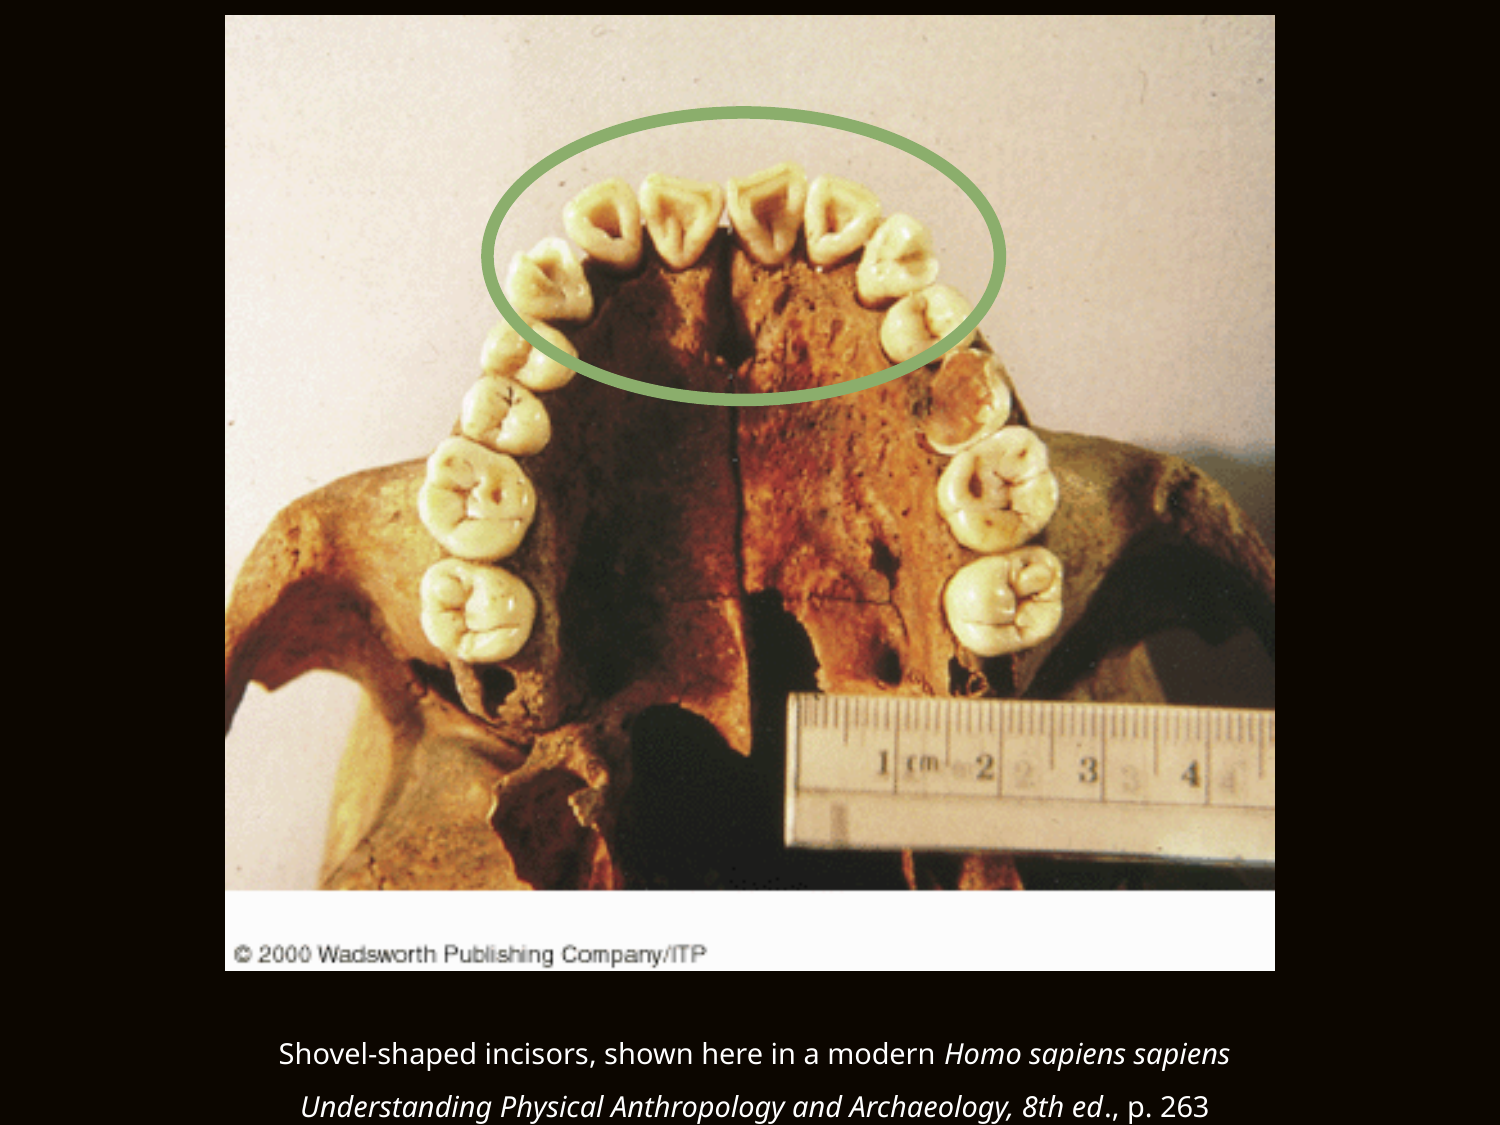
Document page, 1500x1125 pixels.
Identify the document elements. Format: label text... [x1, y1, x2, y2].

picture [224, 15, 1276, 971]
text_box Shovel-shaped incisors, shown here in a modern Homo sapiens sapiens Understanding Physical Anthropology and Archaeology, 8th ed., p. 263 [263, 1003, 1246, 1125]
